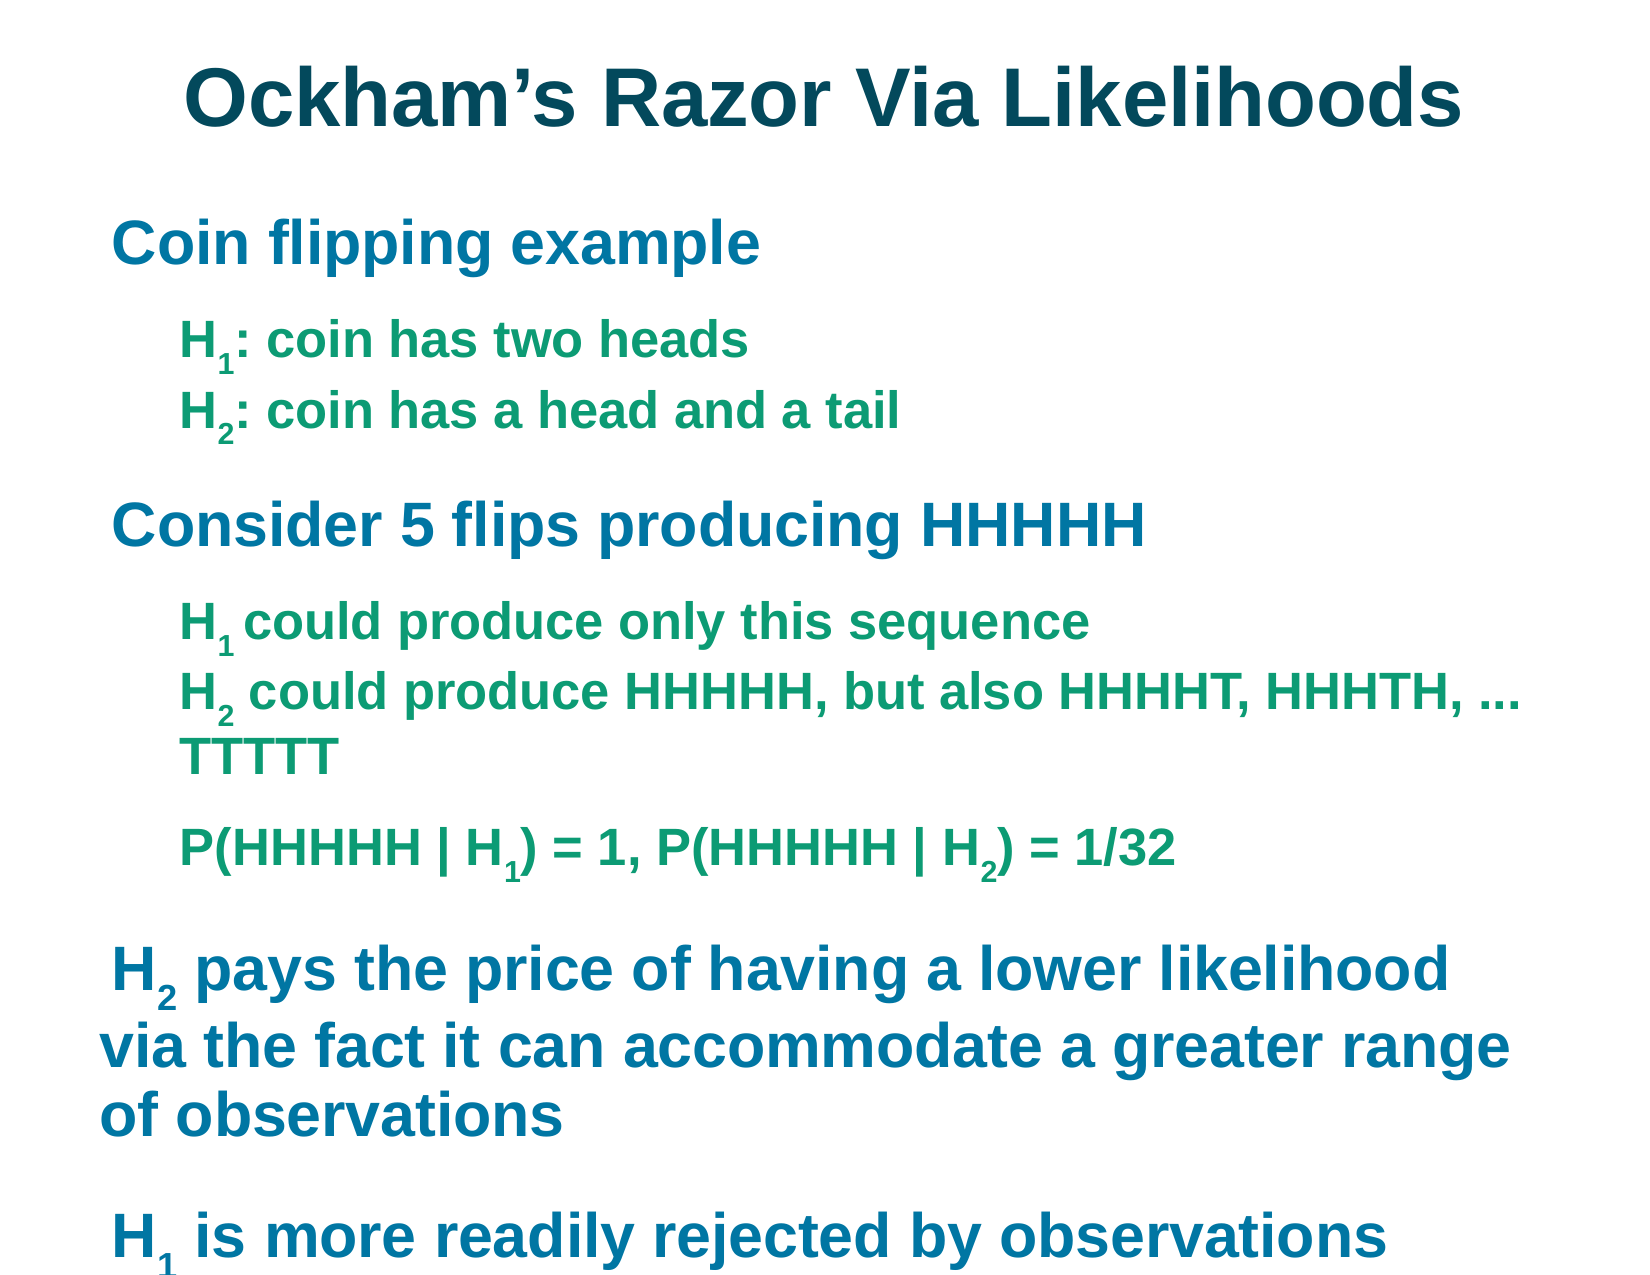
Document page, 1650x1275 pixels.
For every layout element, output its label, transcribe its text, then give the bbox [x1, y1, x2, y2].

list Coin flipping example H1: coin has two heads H2: coin has a head and a tail Consider 5 flips producing HHHHH H1 could produce only this sequence H2 could produce HHHHH, but also HHHHT, HHHTH, ... TTTTT P(HHHHH | H1) = 1, P(HHHHH | H2) = 1/32 H2 pays the price of having a lower likelihood via the fact it can accommodate a greater range of observations H1 is more readily rejected by observations [83, 200, 1567, 1275]
title Ockham’s Razor Via Likelihoods [82, 58, 1567, 155]
